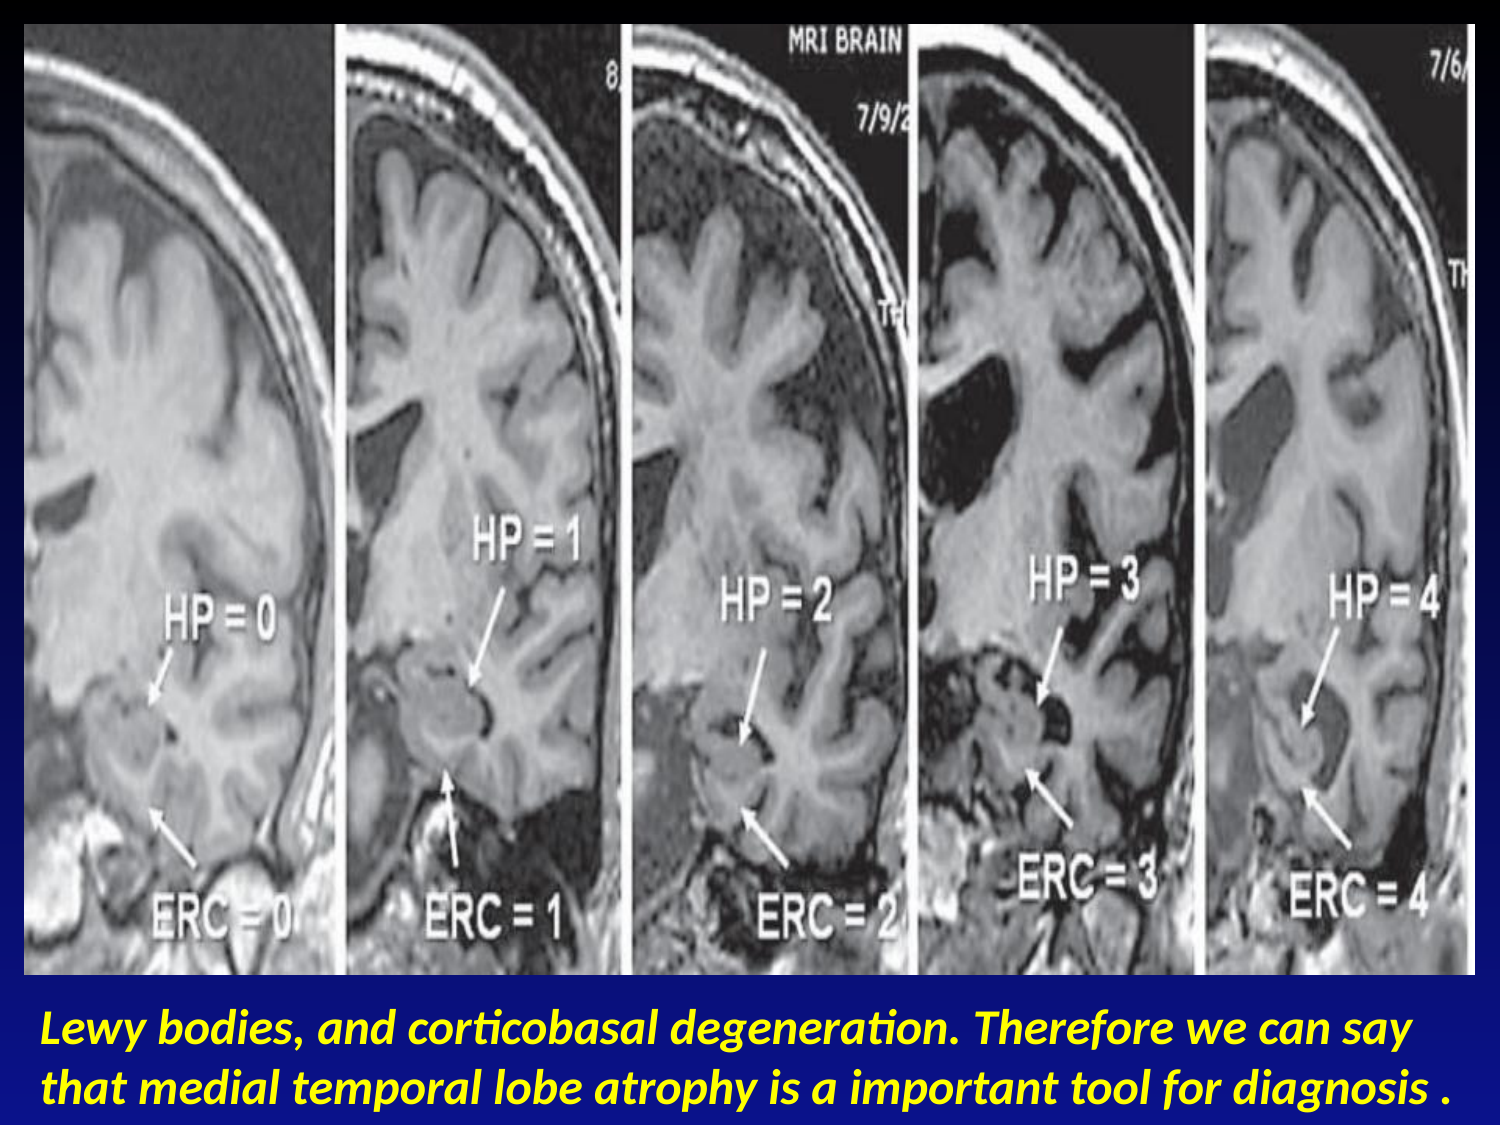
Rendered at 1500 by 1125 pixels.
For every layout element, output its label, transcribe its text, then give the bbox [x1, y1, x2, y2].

picture [24, 24, 1476, 976]
text_box Lewy bodies, and corticobasal degeneration. Therefore we can say that medial temporal lobe atrophy is a important tool for diagnosis . [24, 987, 1500, 1123]
